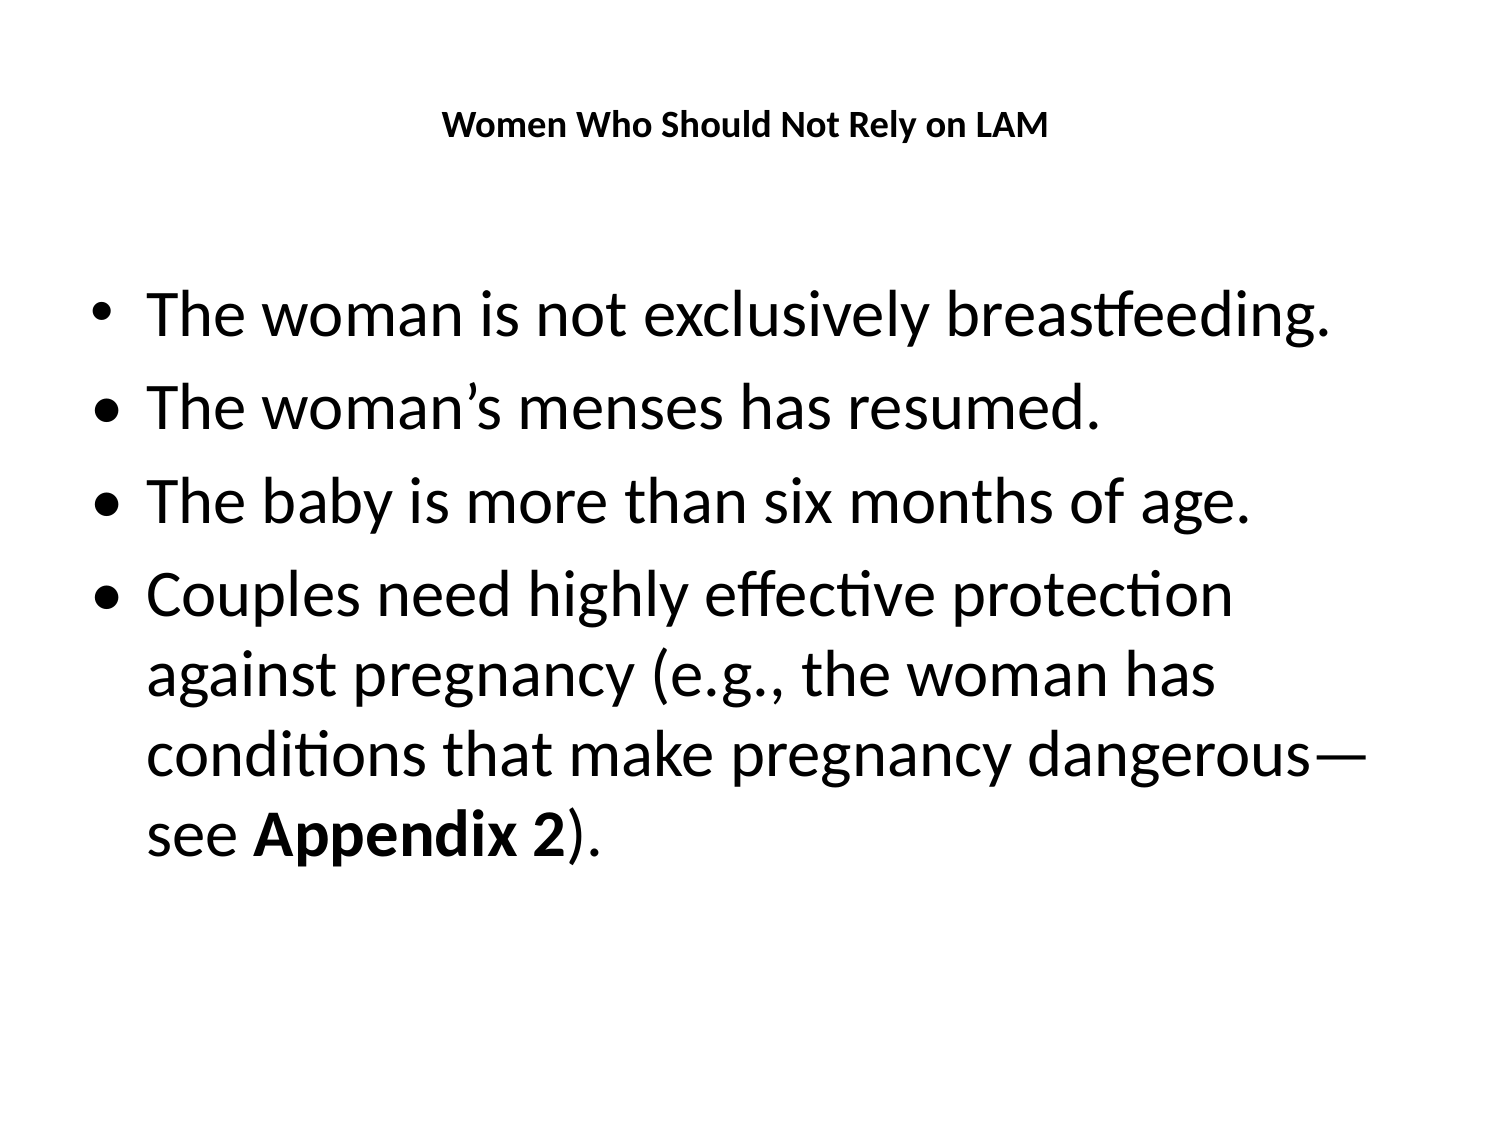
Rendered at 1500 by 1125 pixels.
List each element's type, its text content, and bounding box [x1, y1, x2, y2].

title Women Who Should Not Rely on LAM [75, 45, 1425, 200]
list The woman is not exclusively breastfeeding. • The woman’s menses has resumed. • The baby is more than six months of age. • Couples need highly effective protection against pregnancy (e.g., the woman has conditions that make pregnancy dangerous— see Appendix 2). [75, 262, 1425, 1005]
